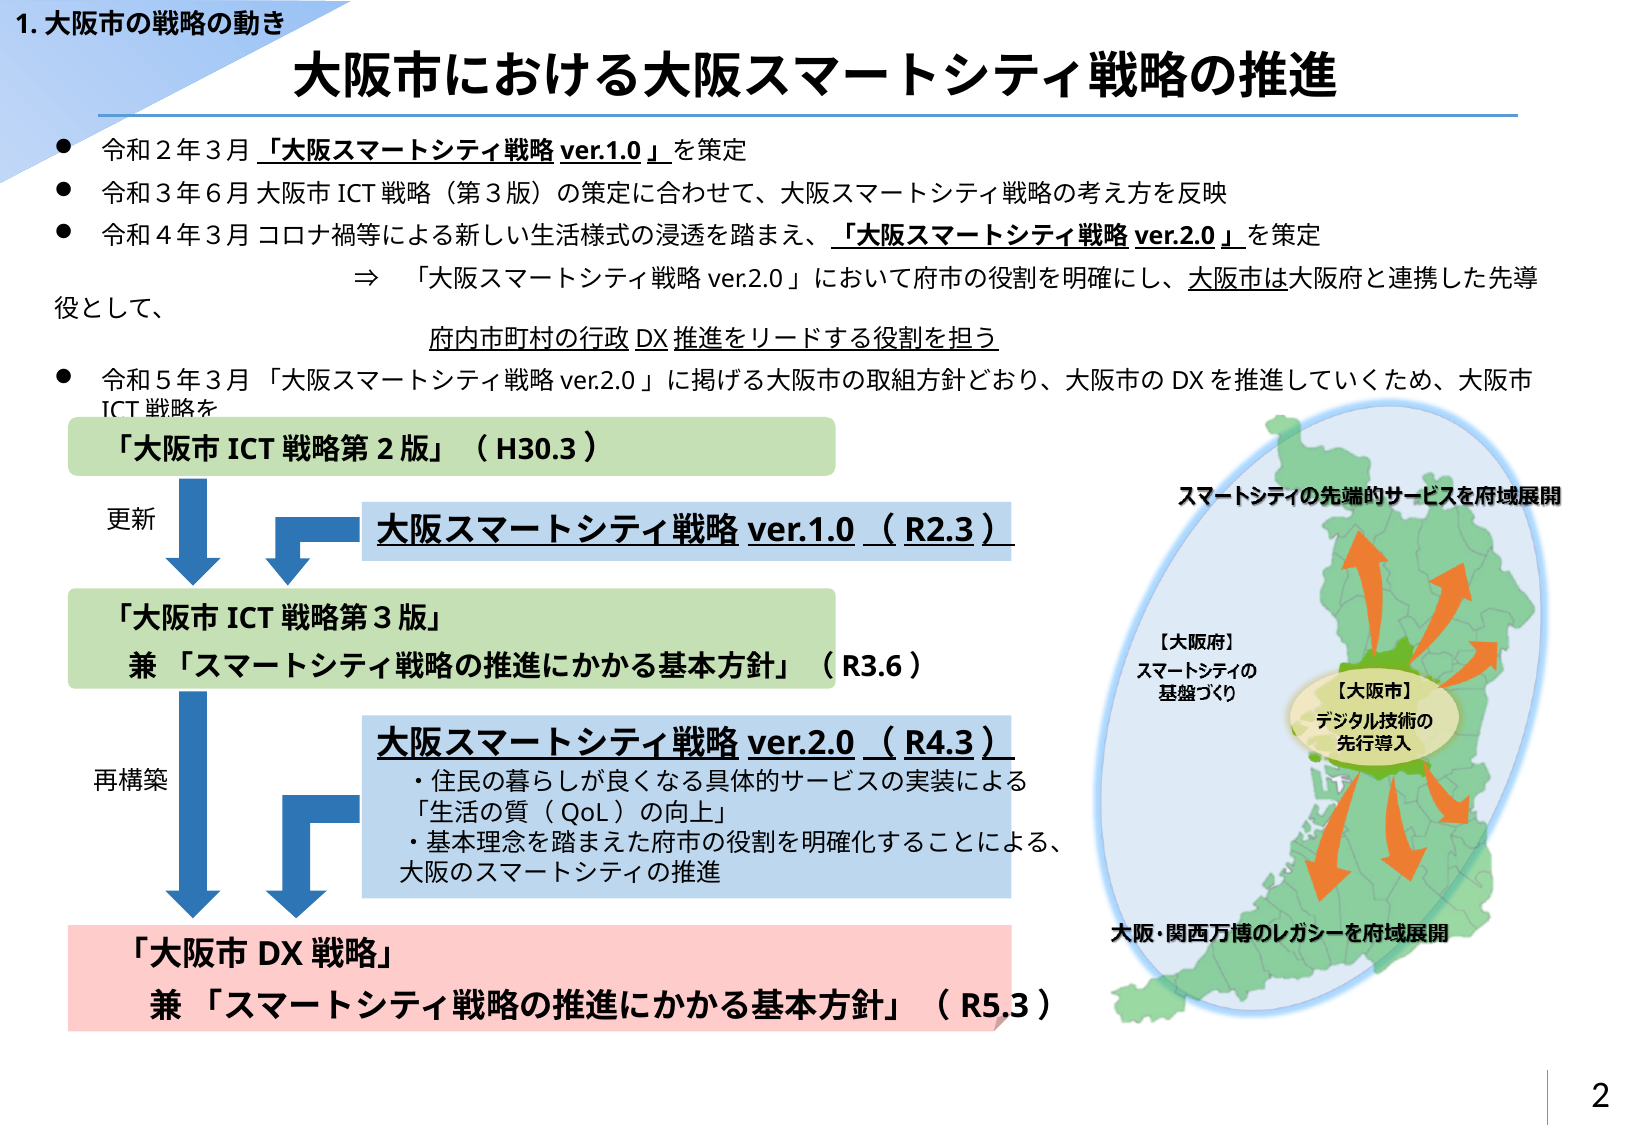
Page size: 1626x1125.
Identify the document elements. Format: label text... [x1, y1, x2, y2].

text_box [162, 477, 224, 588]
text_box 「大阪市DX戦略」 兼 「スマートシティ戦略の推進にかかる基本方針」（R5.3） [66, 924, 1015, 1033]
text_box 大阪スマートシティ戦略ver.2.0（R4.3） ・住民の暮らしが良くなる具体的サービスの実装による 「生活の質（QoL）の向上」 ・基本理念を踏まえた府市の役割を明確化することによる、 大阪のスマートシティの推進 [361, 715, 1012, 899]
text_box 大阪市における大阪スマートシティ戦略の推進 [212, 35, 1418, 111]
text_box 「大阪市ICT戦略第３版」 兼 「スマートシティ戦略の推進にかかる基本方針」（R3.6） [67, 587, 837, 690]
text_box 1.大阪市の戦略の動き [0, 0, 303, 47]
text_box [263, 516, 361, 588]
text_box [1071, 388, 1606, 1038]
text_box 「大阪市ICT戦略第2版」（H30.3） [67, 416, 837, 477]
slide_number 2 [1259, 1062, 1625, 1122]
text_box 再構築 [78, 756, 178, 802]
text_box [162, 690, 224, 920]
text_box 大阪スマートシティ戦略ver.1.0（R2.3） [361, 501, 1012, 561]
text_box 令和２年３月 「大阪スマートシティ戦略ver.1.0」を策定 令和３年６月 大阪市ICT戦略（第３版）の策定に合わせて、大阪スマートシティ戦略の考え方を反映 令和４年３月 コロナ禍等による新しい生活様式の浸透を踏まえ、「大阪スマートシティ戦略ver.2.0」を策定 ⇒ 「大阪スマートシティ戦略ver.2.0」において府市の役割を明確にし、大阪市は大阪府と連携した先導役として、 府内市町村の行政DX推進をリードする役割を担う 令和５年３月 「大阪スマートシティ戦略ver.2.0」に掲げる大阪市の取組方針どおり、大阪市のDXを推進していくため、大阪市ICT戦略を 再構築し、大阪市DX戦略を策定 [39, 127, 1561, 462]
text_box 更新 [91, 496, 171, 542]
text_box [262, 794, 361, 920]
